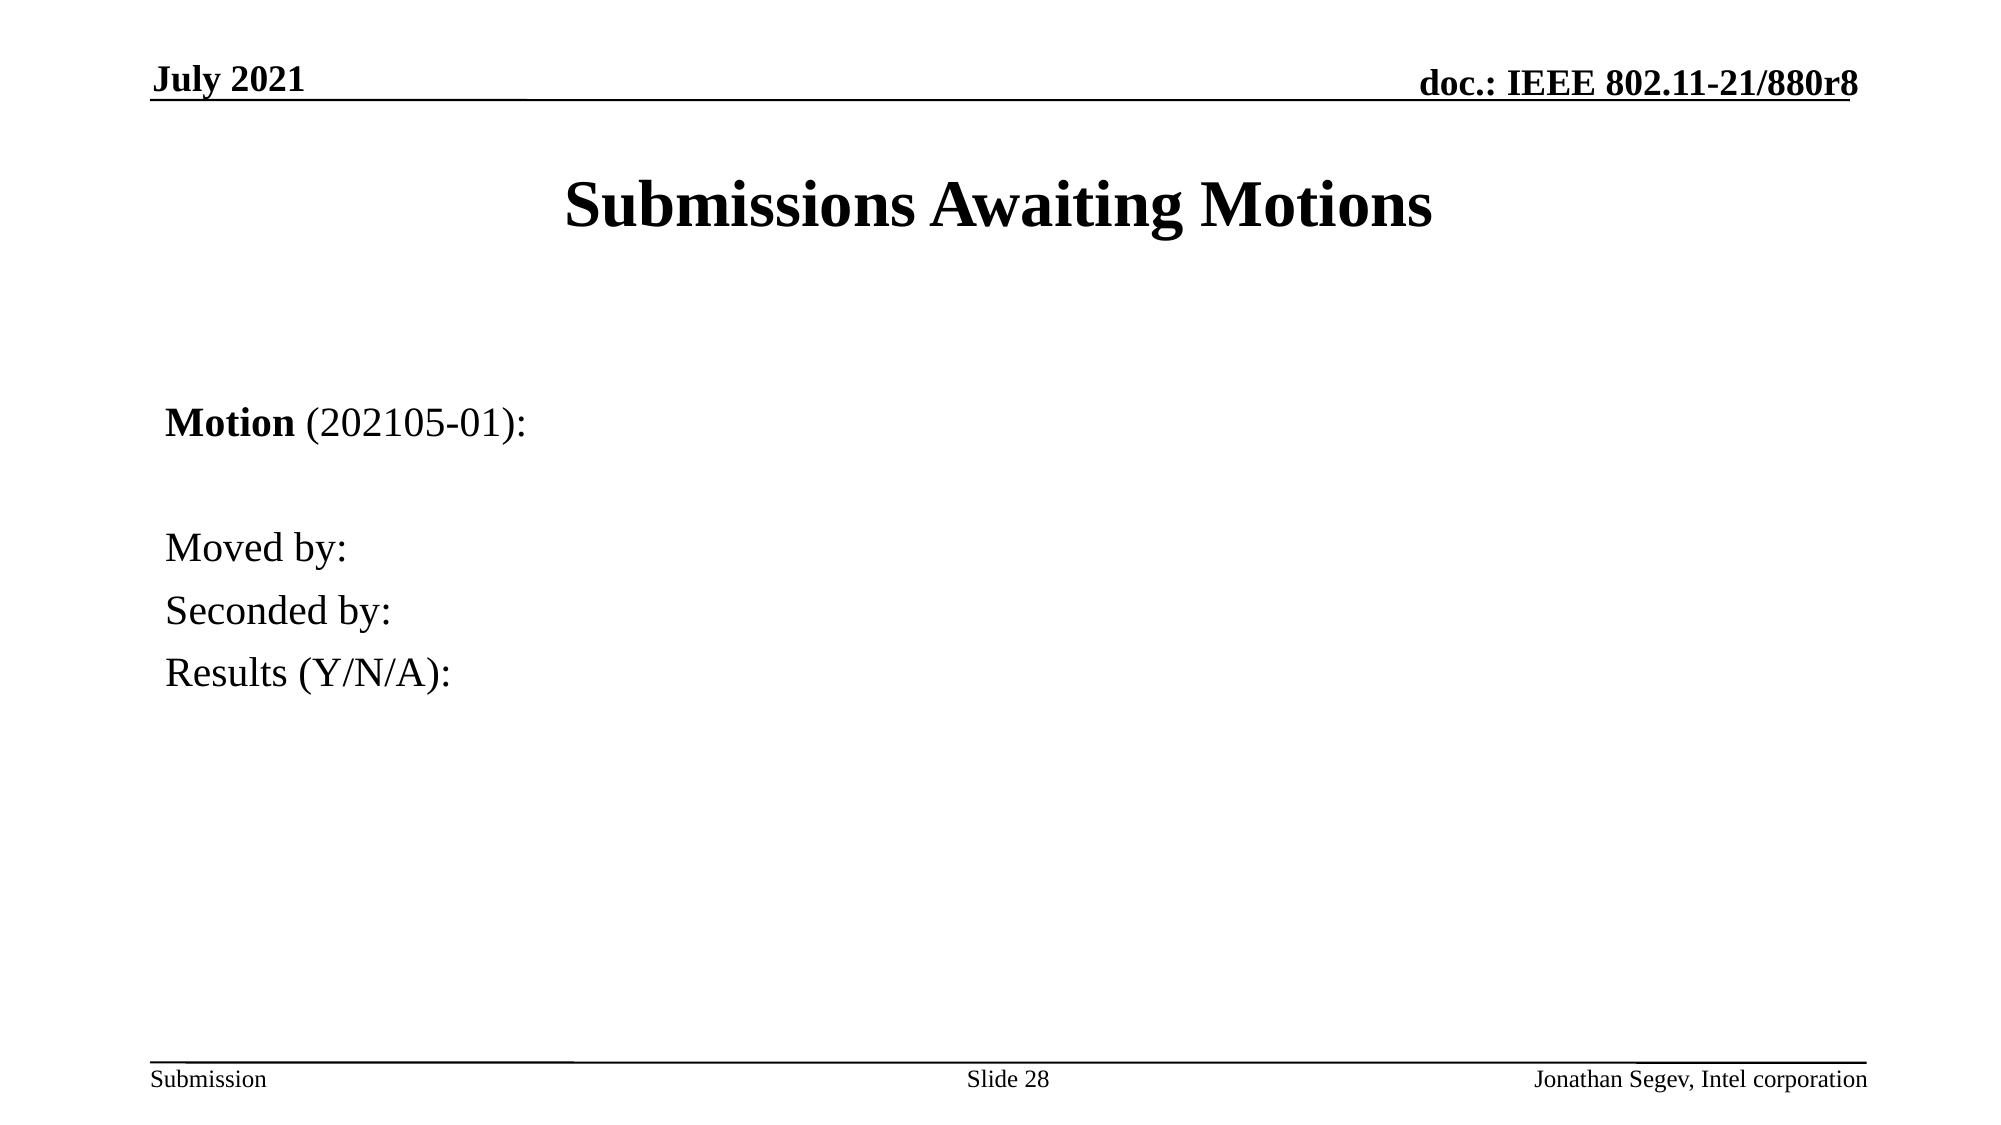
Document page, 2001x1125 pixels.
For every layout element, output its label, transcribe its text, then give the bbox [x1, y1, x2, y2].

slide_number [152, 54, 563, 100]
title Submissions Awaiting Motions [149, 112, 1850, 288]
list Motion (202105-01): Moved by: Seconded by: Results (Y/N/A): [149, 324, 1850, 1000]
footer Jonathan Segev, Intel corporation [1171, 1061, 1869, 1093]
slide_number Slide 28 [950, 1061, 1067, 1123]
